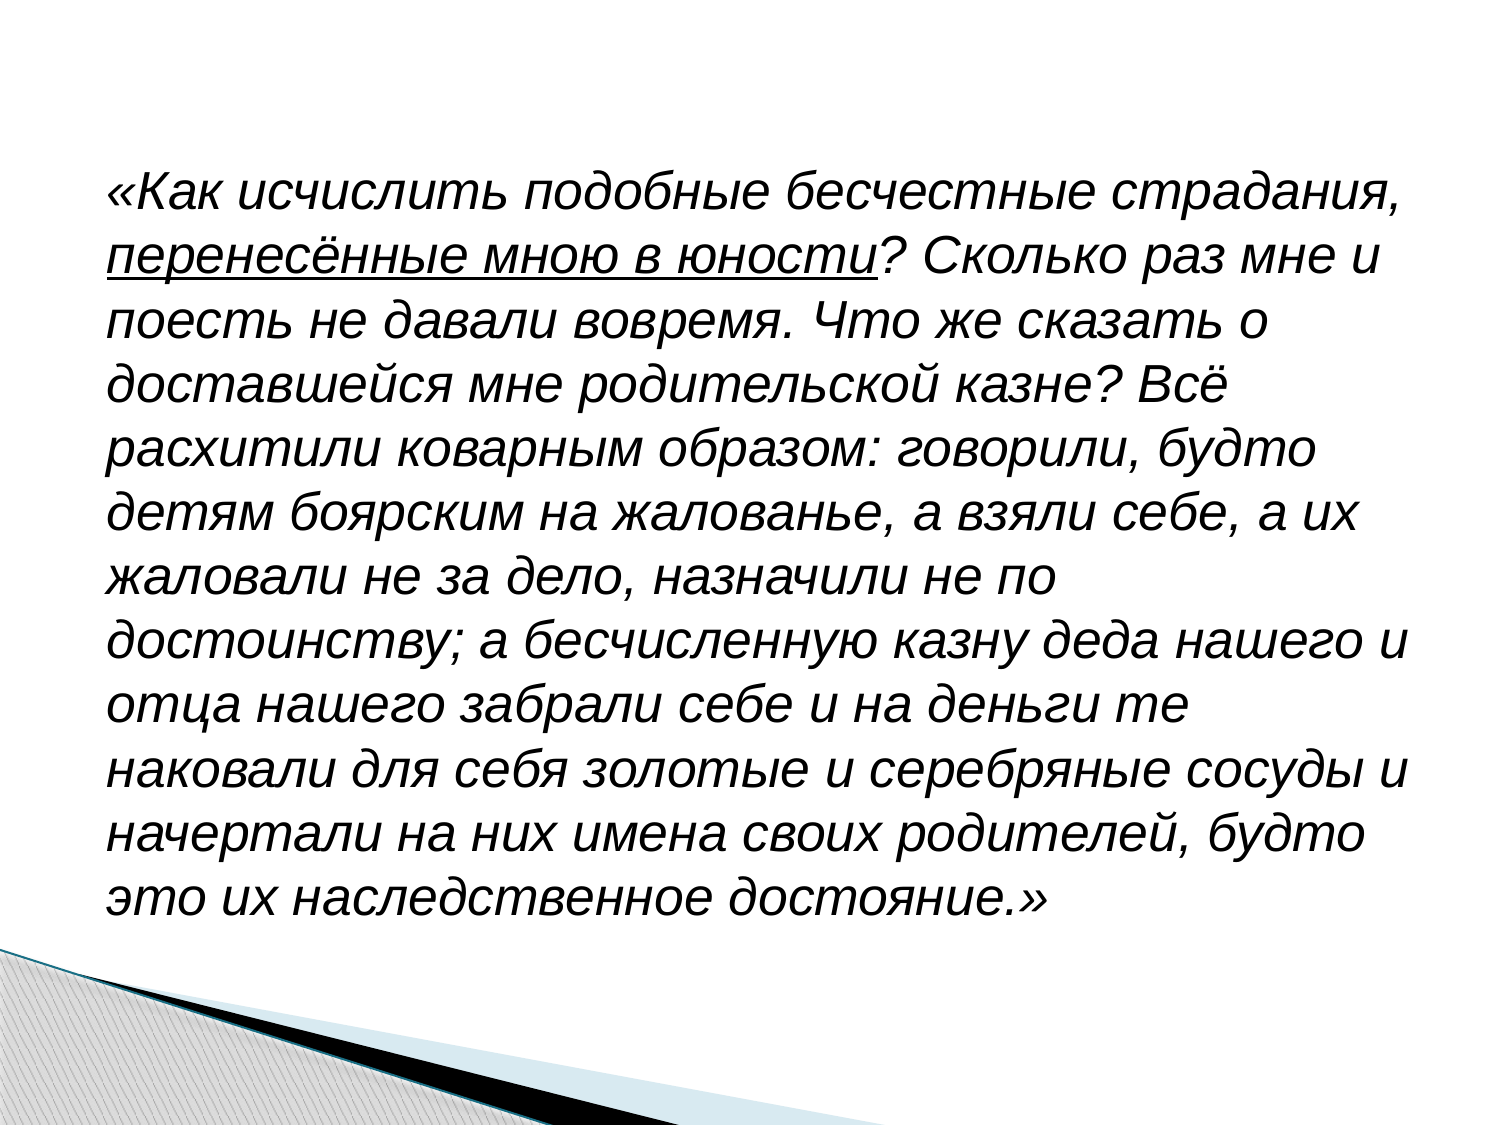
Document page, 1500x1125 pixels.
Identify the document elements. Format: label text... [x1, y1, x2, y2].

list «Как исчислить подобные бесчестные страдания, перенесённые мною в юности? Сколько раз мне и поесть не давали вовремя. Что же сказать о доставшейся мне родительской казне? Всё расхитили коварным образом: говорили, будто детям боярским на жалованье, а взяли себе, а их жаловали не за дело, назначили не по достоинству; а бесчисленную казну деда нашего и отца нашего забрали себе и на деньги те наковали для себя золотые и серебряные сосуды и начертали на них имена своих родителей, будто это их наследственное достояние.» [75, 149, 1425, 986]
